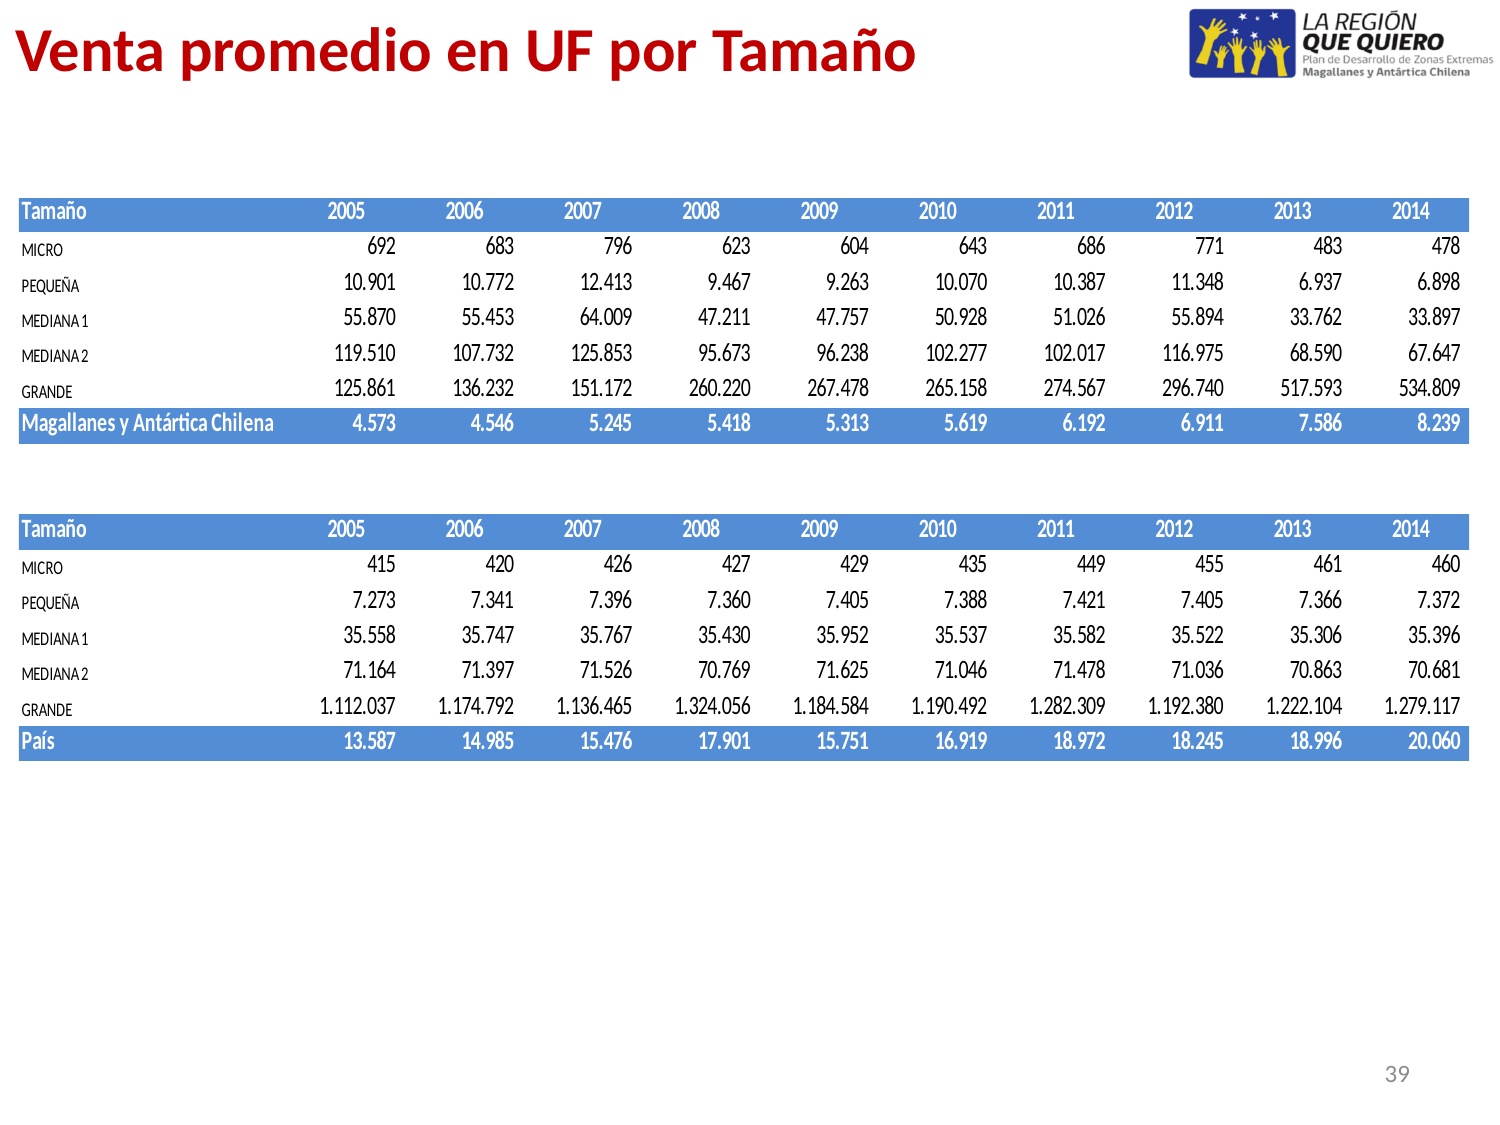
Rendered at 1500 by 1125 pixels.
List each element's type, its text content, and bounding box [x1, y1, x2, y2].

slide_number 39 [1074, 1042, 1425, 1103]
picture [17, 196, 1471, 764]
title Venta promedio en UF por Tamaño [0, 0, 1081, 94]
picture [1186, 6, 1500, 79]
